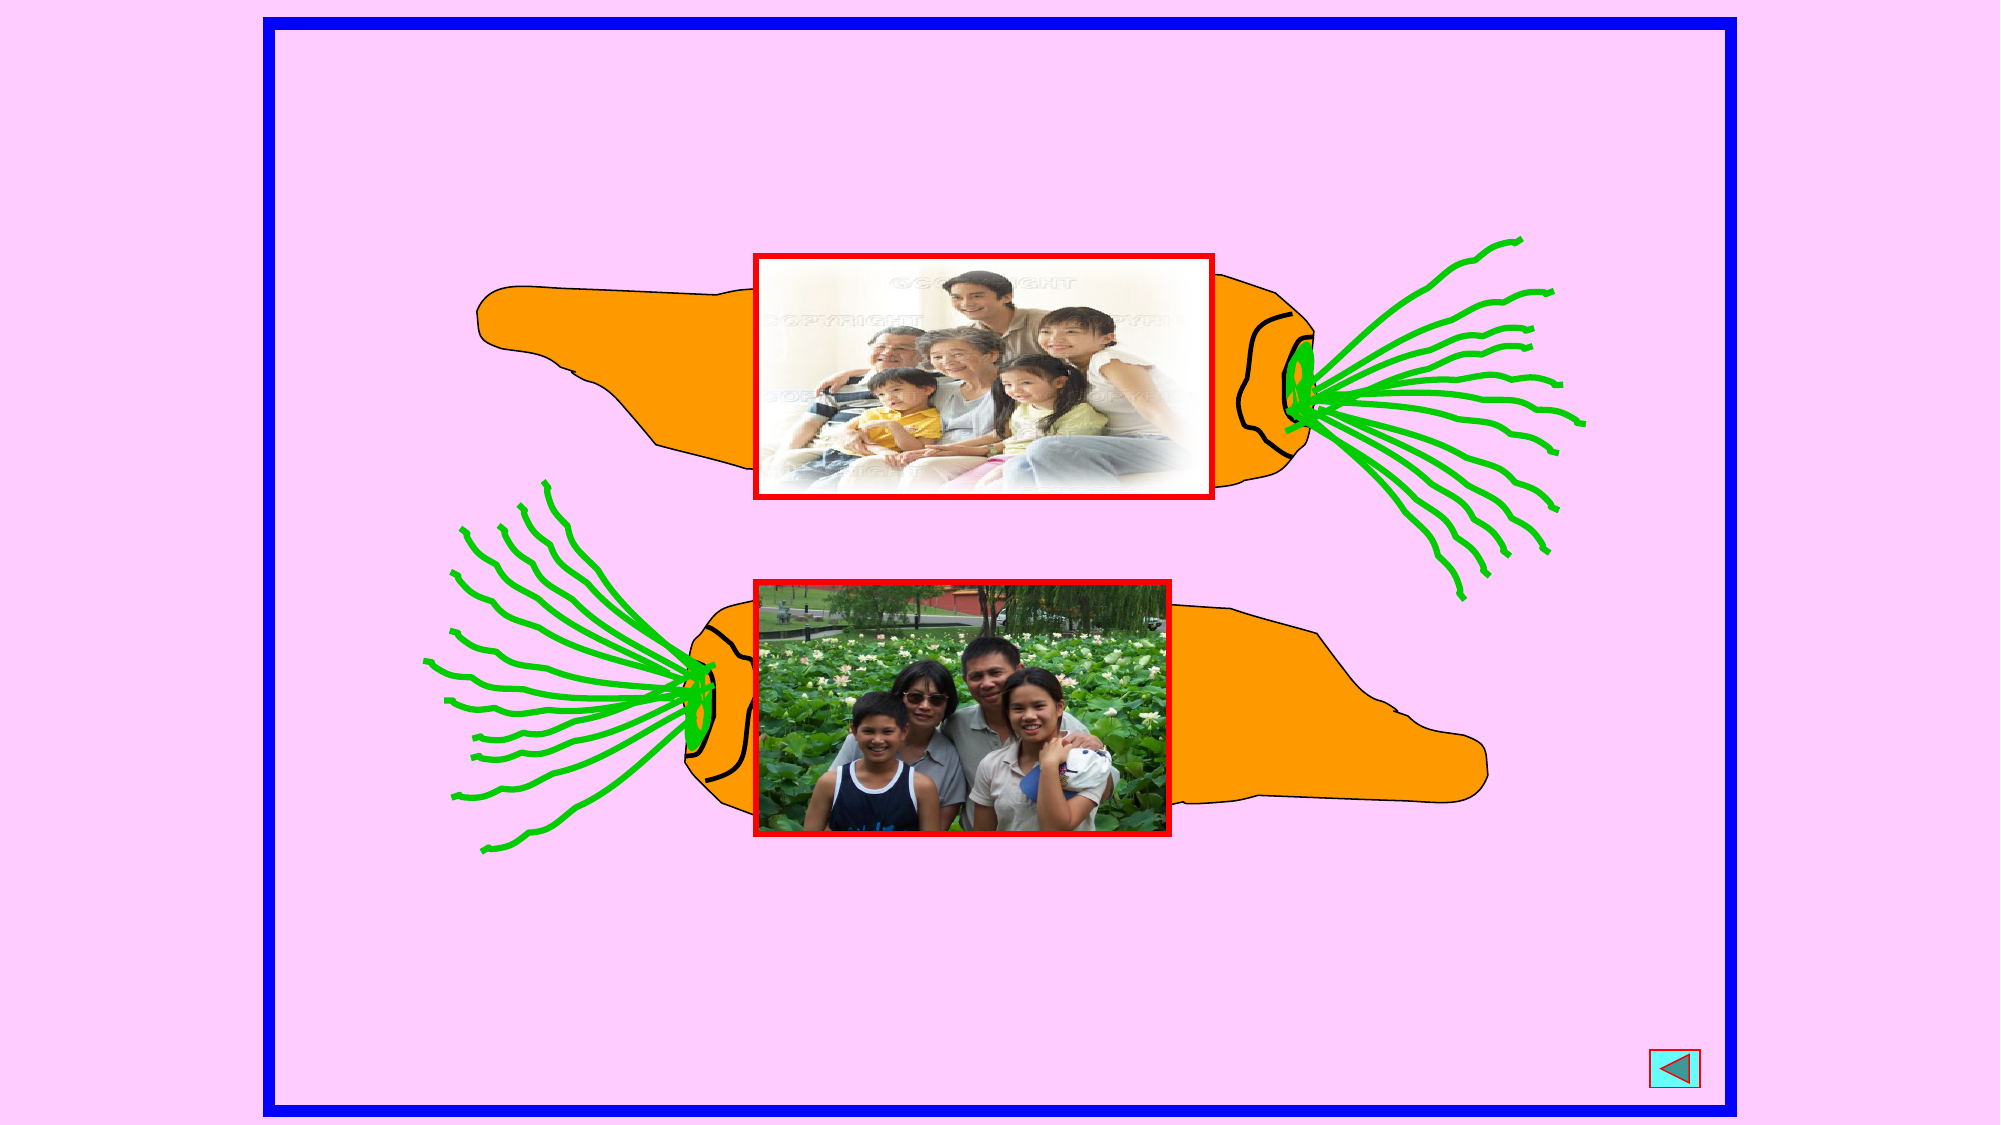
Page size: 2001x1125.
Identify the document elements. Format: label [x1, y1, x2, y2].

text_box [474, 187, 1588, 526]
text_box [268, 23, 1732, 1111]
text_box [424, 549, 1488, 915]
